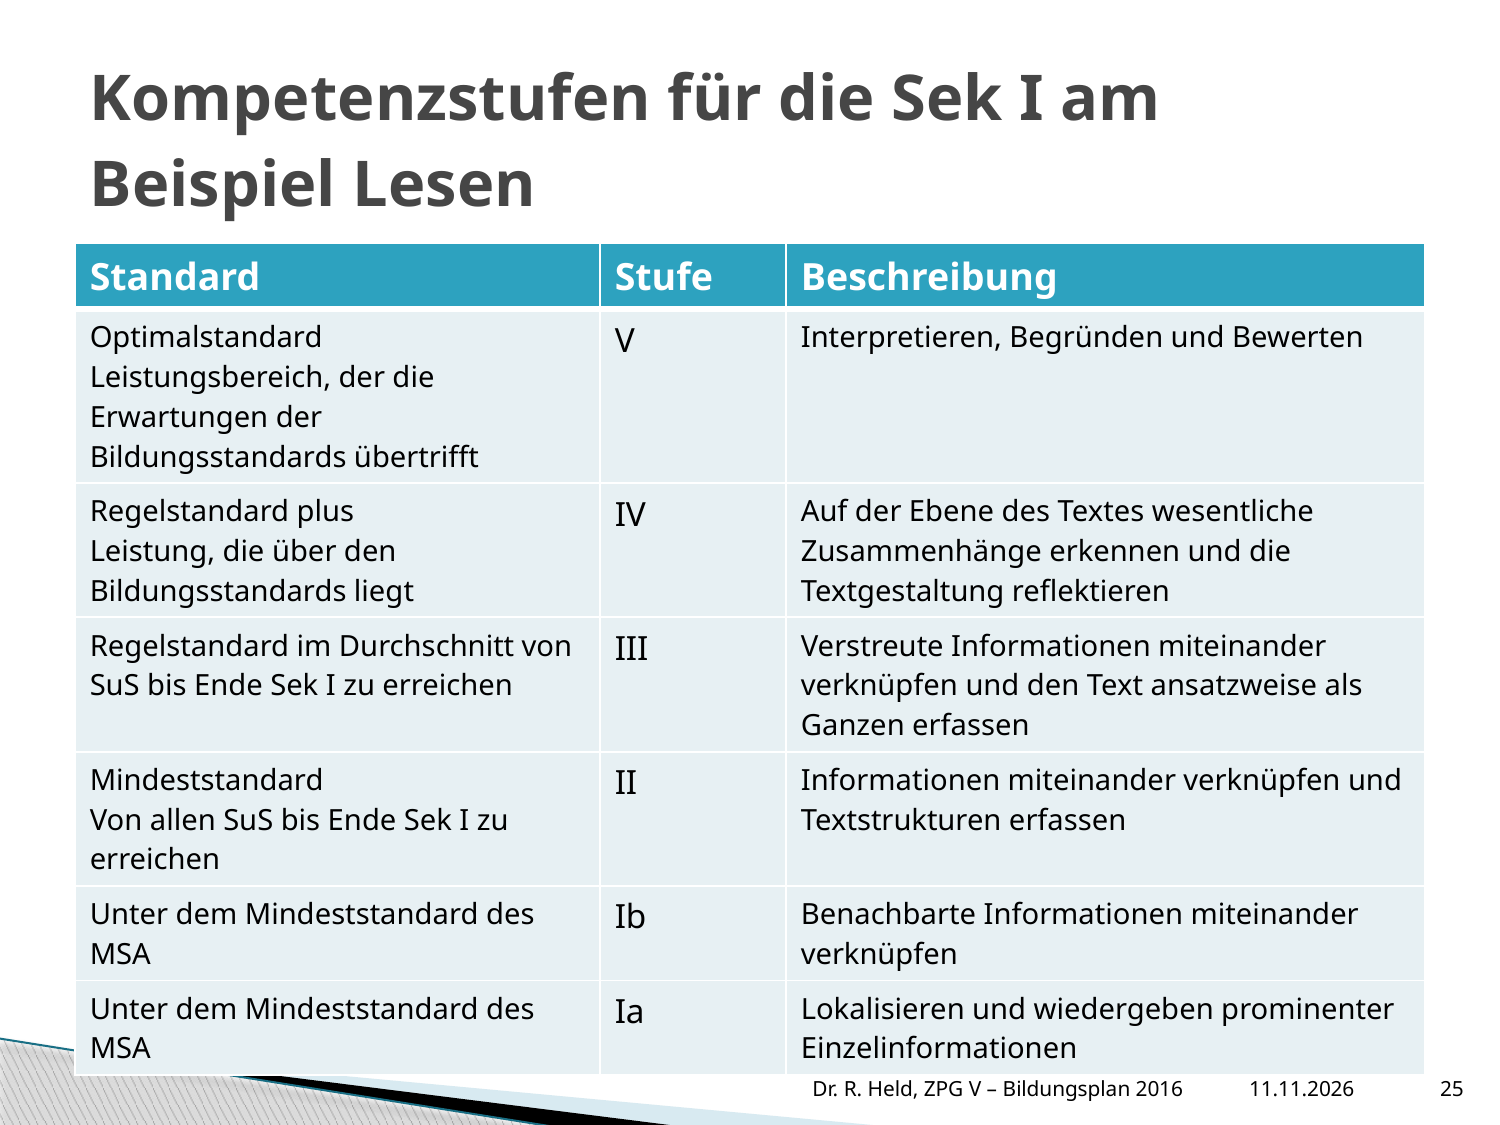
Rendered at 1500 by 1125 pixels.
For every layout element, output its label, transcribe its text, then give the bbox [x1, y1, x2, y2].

table_header Beschreibung [787, 244, 1424, 306]
table_cell Benachbarte Informationen miteinander verknüpfen [787, 887, 1424, 980]
table_cell Ib [601, 887, 785, 980]
table_cell Mindeststandard Von allen SuS bis Ende Sek I zu erreichen [76, 753, 599, 885]
table_cell III [601, 618, 785, 751]
table_cell Auf der Ebene des Textes wesentliche Zusammenhänge erkennen und die Textgestaltung reflektieren [787, 484, 1424, 616]
table_header Standard [76, 244, 599, 306]
table_cell V [601, 312, 785, 482]
table_cell Informationen miteinander verknüpfen und Textstrukturen erfassen [787, 753, 1424, 885]
title Kompetenzstufen für die Sek I am Beispiel Lesen [75, 45, 1425, 233]
table_cell Interpretieren, Begründen und Bewerten [787, 312, 1424, 482]
slide_number 25 [1399, 1051, 1479, 1112]
table_header Stufe [601, 244, 785, 306]
table_cell Ia [601, 981, 785, 1074]
table_cell Verstreute Informationen miteinander verknüpfen und den Text ansatzweise als Ganzen erfassen [787, 618, 1424, 751]
table_cell Optimalstandard Leistungsbereich, der die Erwartungen der Bildungsstandards übertrifft [76, 312, 599, 482]
table_cell Regelstandard im Durchschnitt von SuS bis Ende Sek I zu erreichen [76, 618, 599, 751]
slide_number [1235, 1051, 1399, 1112]
table_cell II [601, 753, 785, 885]
table_cell Unter dem Mindeststandard des MSA [76, 981, 599, 1074]
footer Dr. R. Held, ZPG V – Bildungsplan 2016 [797, 1051, 1235, 1112]
table_cell Unter dem Mindeststandard des MSA [76, 887, 599, 980]
table_cell Regelstandard plus Leistung, die über den Bildungsstandards liegt [76, 484, 599, 616]
table_cell Lokalisieren und wiedergeben prominenter Einzelinformationen [787, 981, 1424, 1074]
table_cell IV [601, 484, 785, 616]
